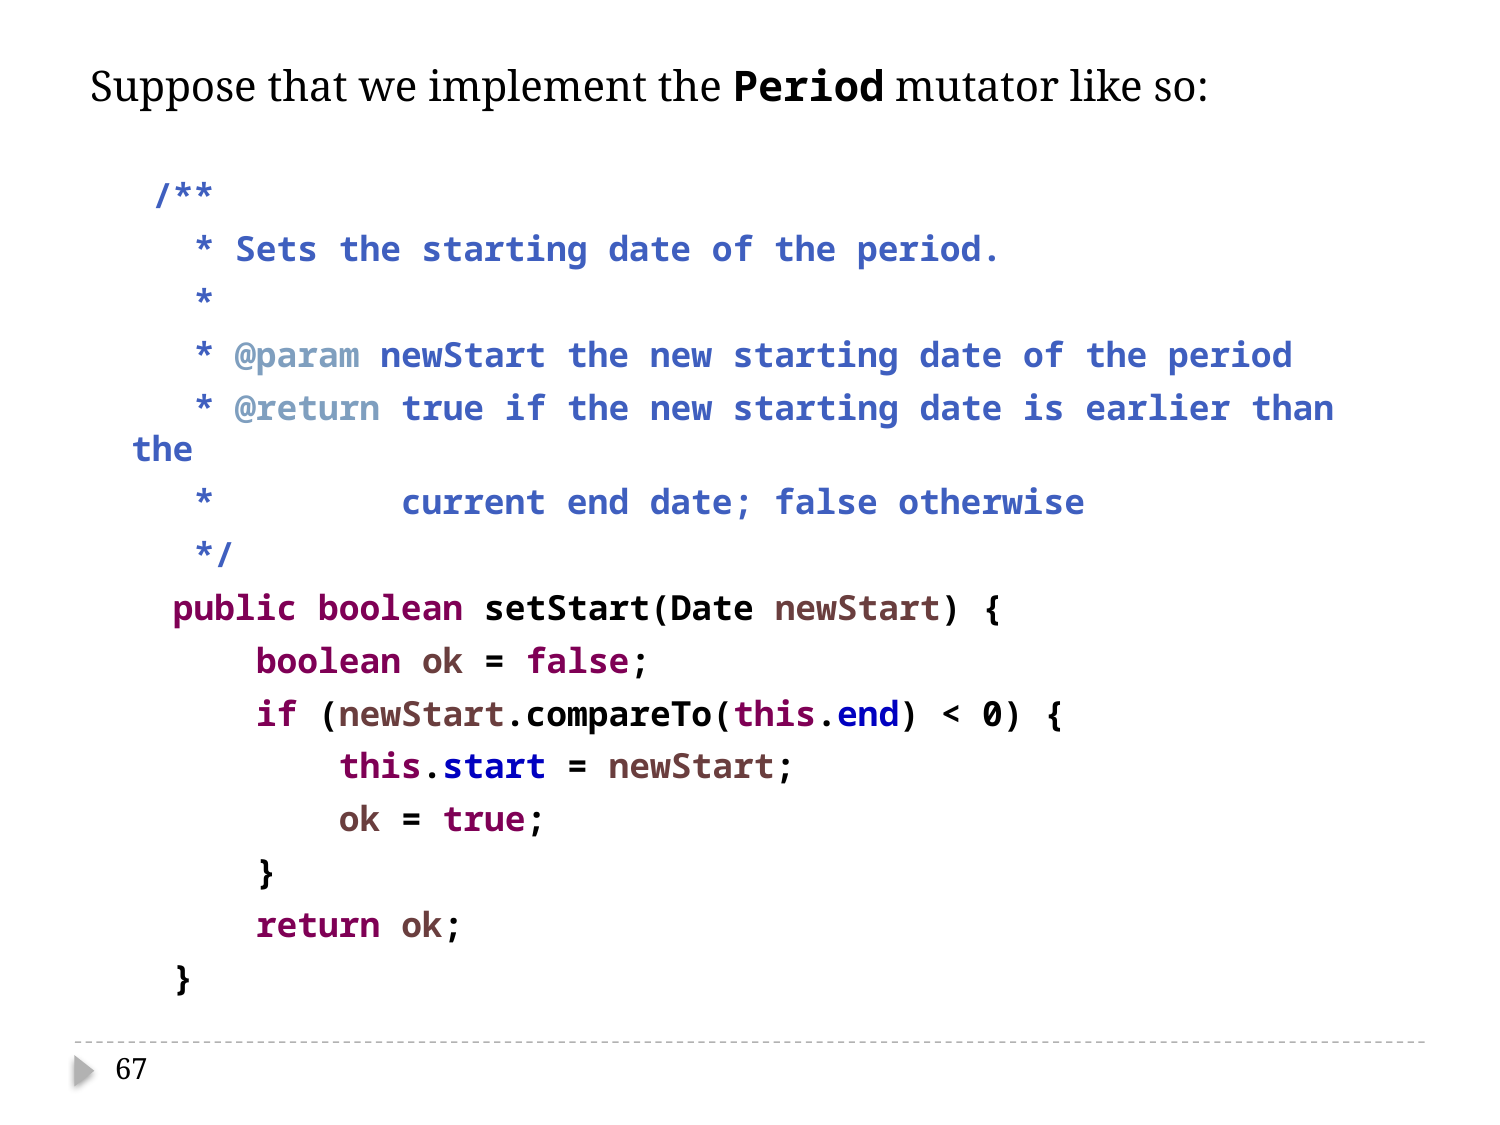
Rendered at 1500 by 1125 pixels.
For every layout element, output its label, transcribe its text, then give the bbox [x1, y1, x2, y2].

list Suppose that we implement the Period mutator like so: /** * Sets the starting date of the period. * * @param newStart the new starting date of the period * @return true if the new starting date is earlier than the * current end date; false otherwise */ public boolean setStart(Date newStart) { boolean ok = false; if (newStart.compareTo(this.end) < 0) { this.start = newStart; ok = true; } return ok; } [74, 51, 1426, 1011]
slide_number 67 [100, 1042, 426, 1103]
